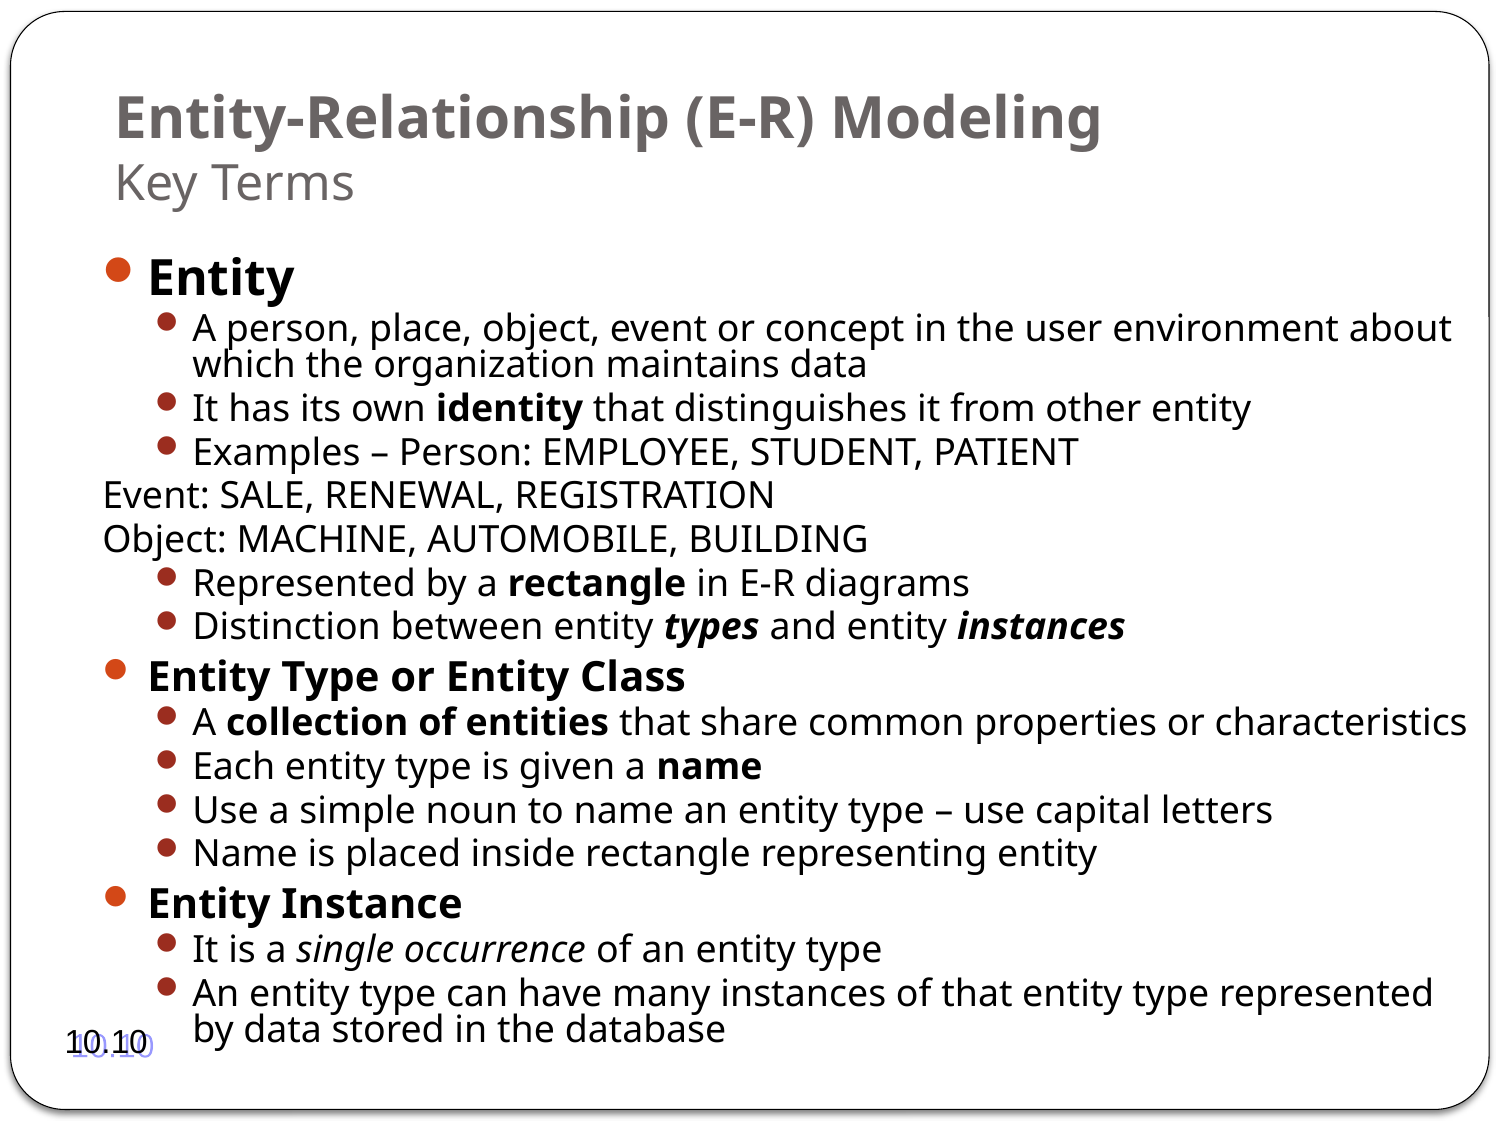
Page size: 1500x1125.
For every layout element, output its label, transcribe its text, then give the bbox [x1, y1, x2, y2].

title Entity-Relationship (E-R) Modeling Key Terms [99, 62, 1375, 225]
list Entity A person, place, object, event or concept in the user environment about which the organization maintains data It has its own identity that distinguishes it from other entity Examples – Person: EMPLOYEE, STUDENT, PATIENT Event: SALE, RENEWAL, REGISTRATION Object: MACHINE, AUTOMOBILE, BUILDING Represented by a rectangle in E-R diagrams Distinction between entity types and entity instances Entity Type or Entity Class A collection of entities that share common properties or characteristics Each entity type is given a name Use a simple noun to name an entity type – use capital letters Name is placed inside rectangle representing entity Entity Instance It is a single occurrence of an entity type An entity type can have many instances of that entity type represented by data stored in the database [87, 249, 1488, 1113]
text_box 10.10 [37, 1012, 175, 1107]
